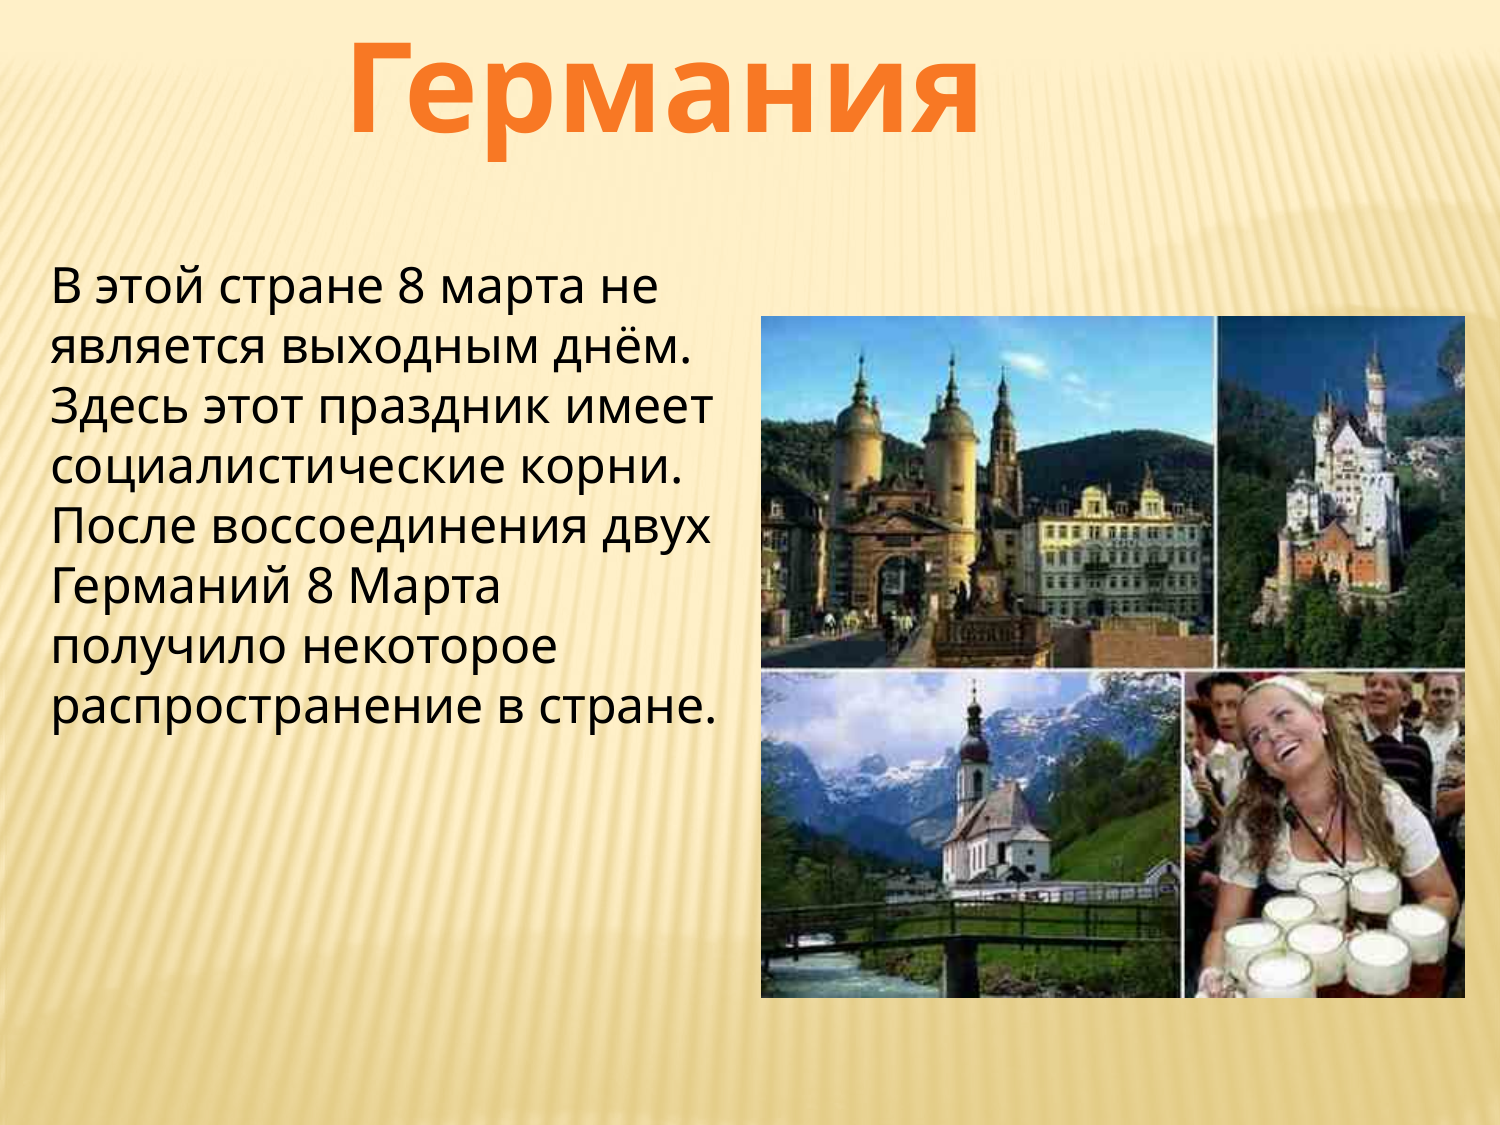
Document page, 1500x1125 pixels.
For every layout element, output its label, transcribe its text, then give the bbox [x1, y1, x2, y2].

text_box В этой стране 8 марта не является выходным днём. Здесь этот праздник имеет социалистические корни. После воссоединения двух Германий 8 Марта получило некоторое распространение в стране. [35, 246, 750, 741]
picture [761, 316, 1466, 998]
text_box Германия [328, 0, 1465, 165]
